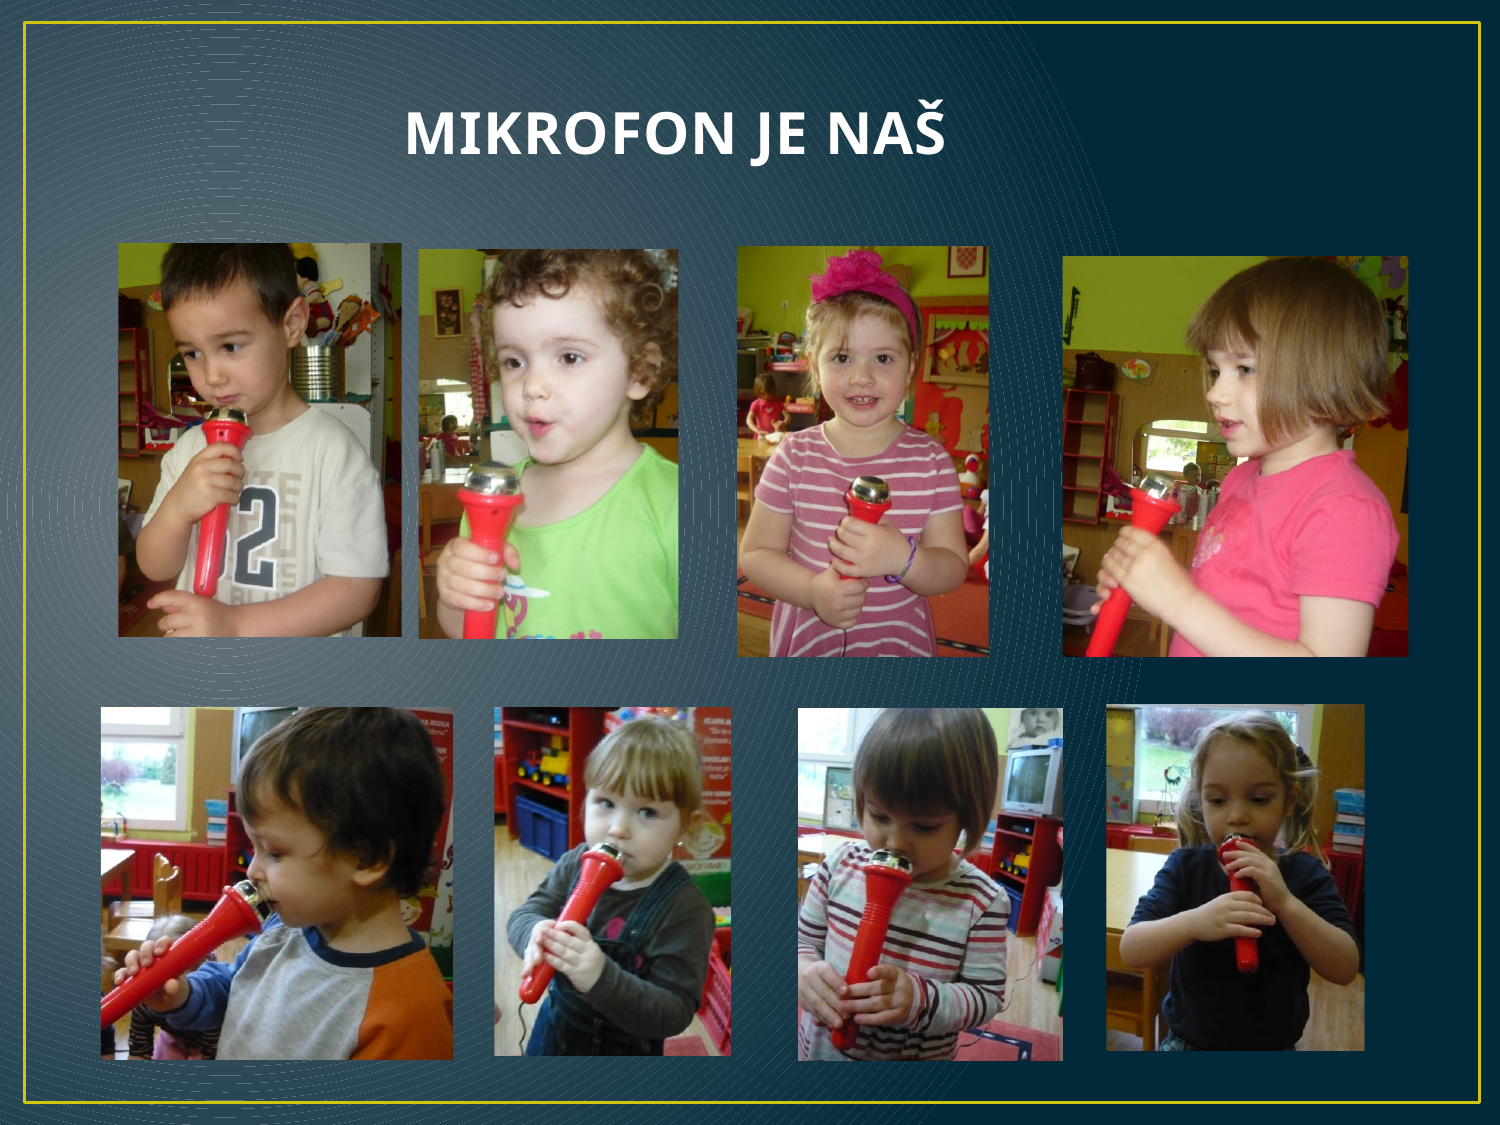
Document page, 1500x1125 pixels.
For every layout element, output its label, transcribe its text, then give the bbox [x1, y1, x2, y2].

picture [1064, 798, 1073, 839]
picture [736, 246, 989, 657]
picture [418, 248, 679, 640]
picture [100, 707, 454, 1061]
picture [494, 707, 732, 1056]
picture [1106, 662, 1114, 670]
picture [1096, 699, 1364, 1050]
picture [1062, 250, 1408, 657]
picture [118, 243, 403, 637]
picture [919, 1066, 933, 1074]
title MIKROFON JE NAŠ [388, 54, 993, 174]
picture [798, 708, 1063, 1062]
